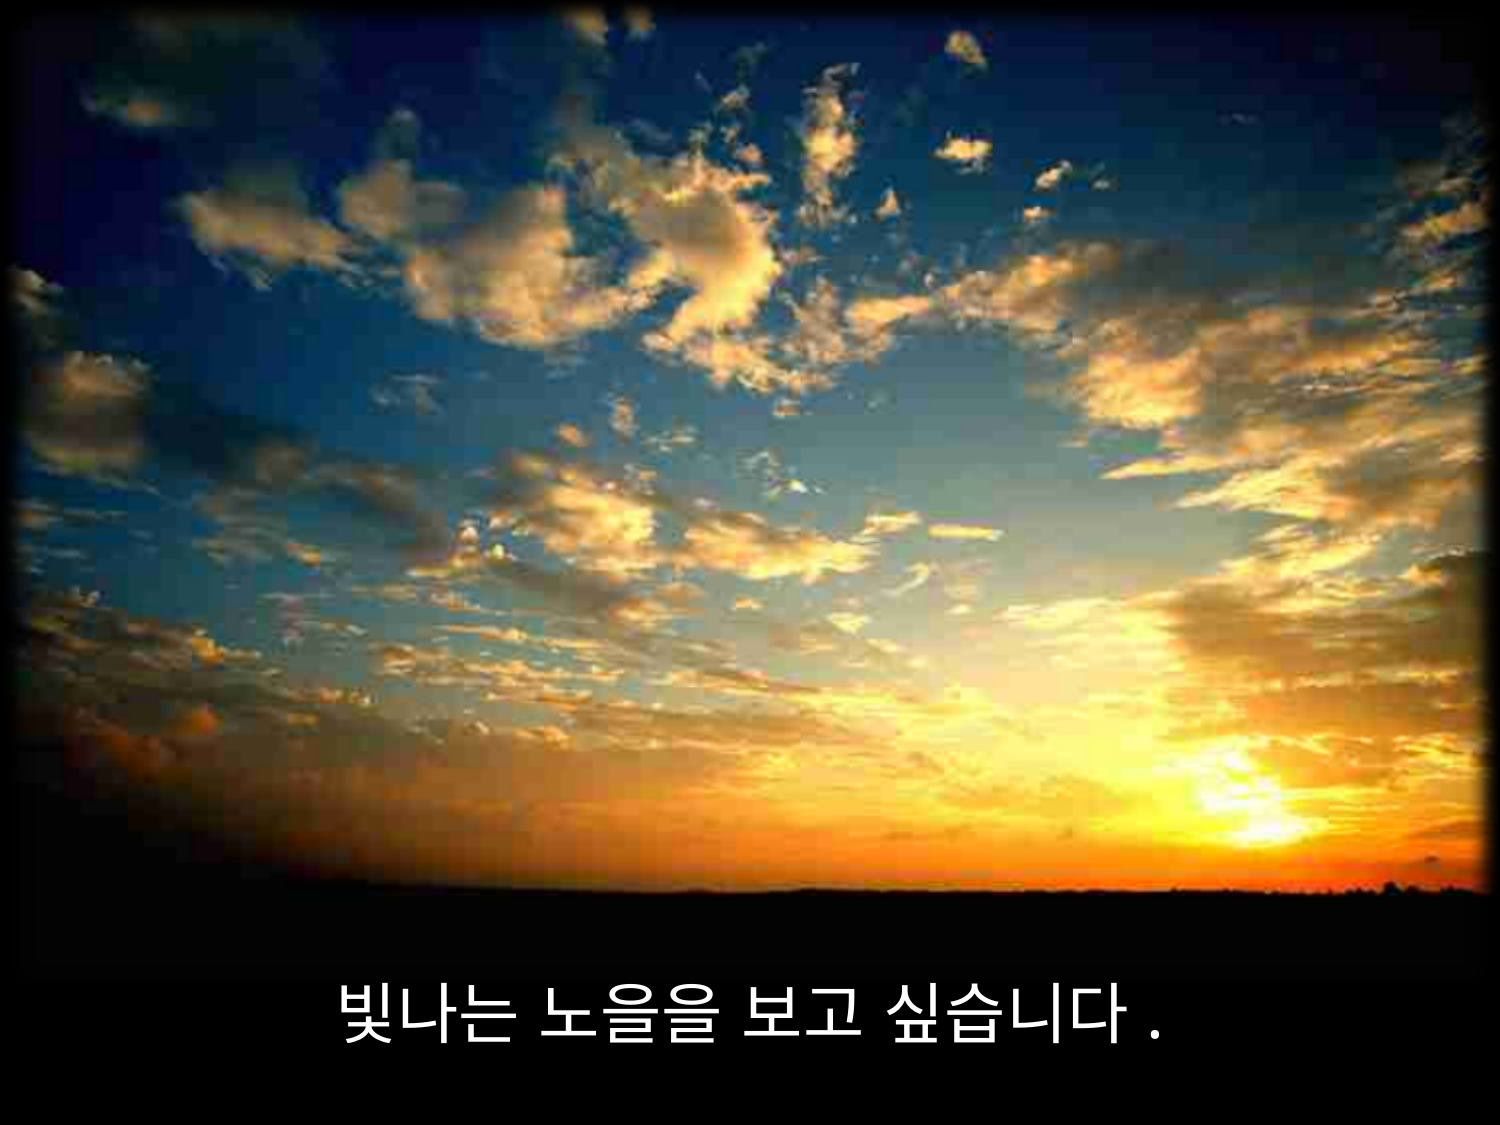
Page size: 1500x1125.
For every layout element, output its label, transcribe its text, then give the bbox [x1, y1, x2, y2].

picture [0, 0, 1500, 1001]
list 빛나는 노을을 보고 싶습니다. [75, 1008, 1425, 1106]
